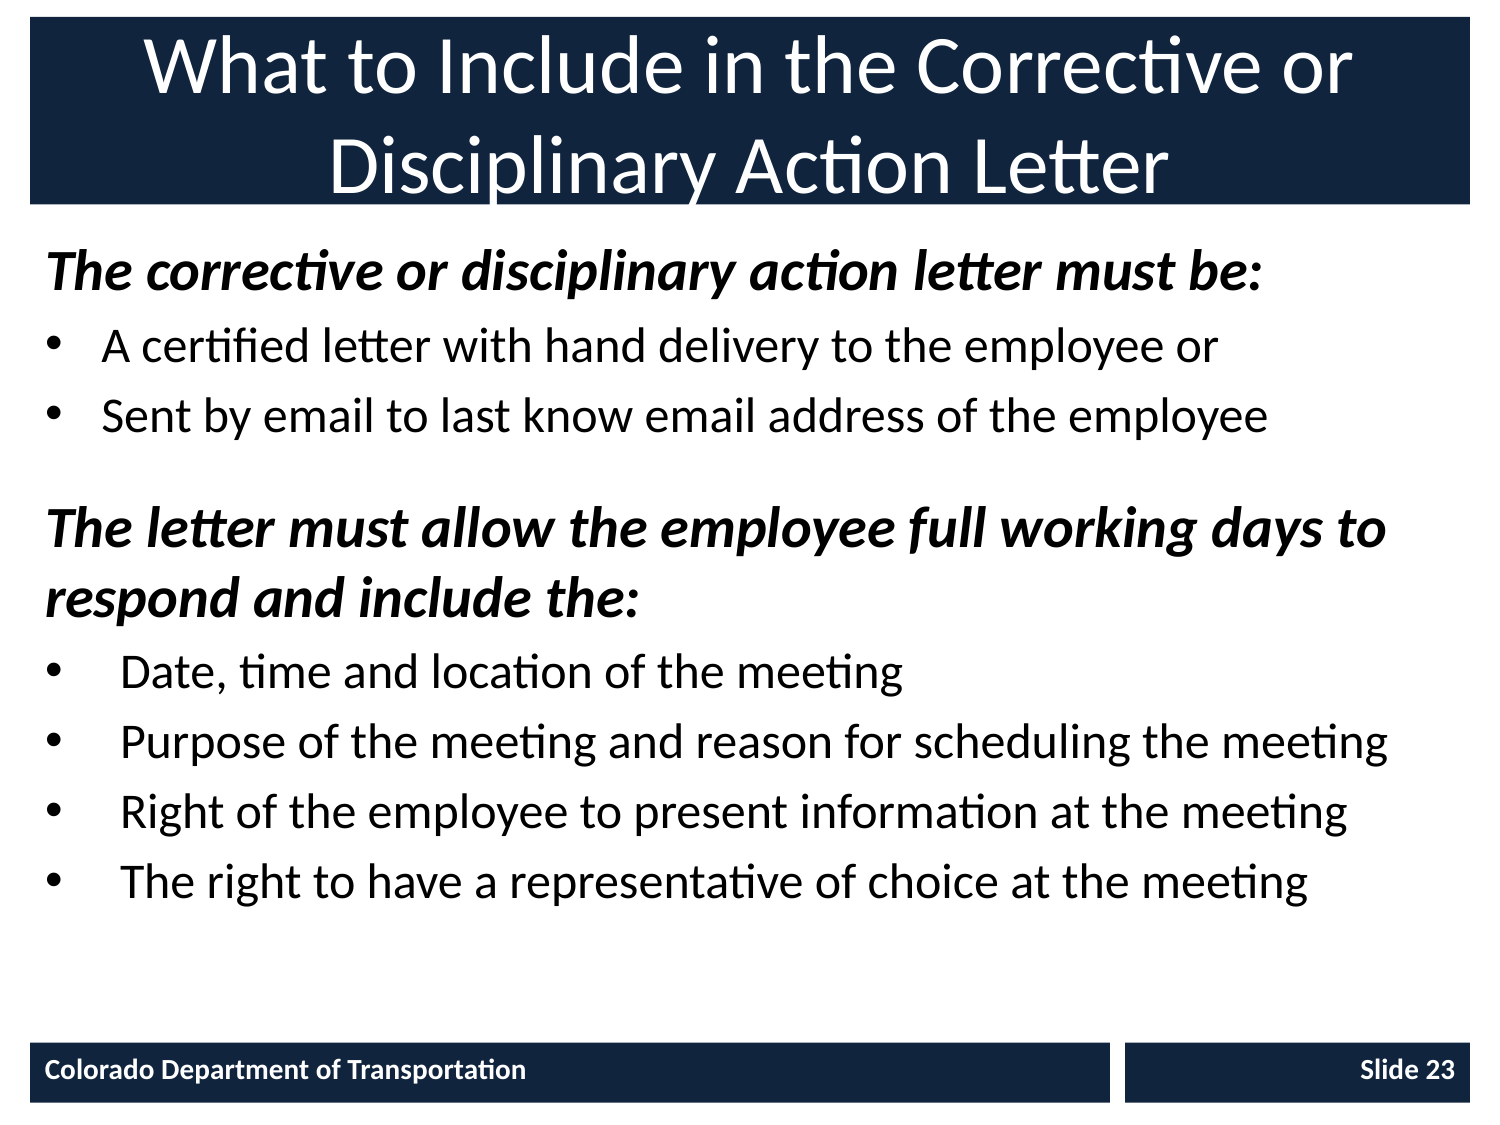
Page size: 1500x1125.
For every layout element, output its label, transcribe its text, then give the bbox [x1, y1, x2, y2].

footer Colorado Department of Transportation [30, 1042, 1110, 1103]
list The corrective or disciplinary action letter must be: A certified letter with hand delivery to the employee or Sent by email to last know email address of the employee The letter must allow the employee full working days to respond and include the: Date, time and location of the meeting Purpose of the meeting and reason for scheduling the meeting Right of the employee to present information at the meeting The right to have a representative of choice at the meeting [29, 224, 1471, 1036]
slide_number Slide 23 [1125, 1042, 1470, 1103]
title What to Include in the Corrective or Disciplinary Action Letter [29, 16, 1471, 205]
